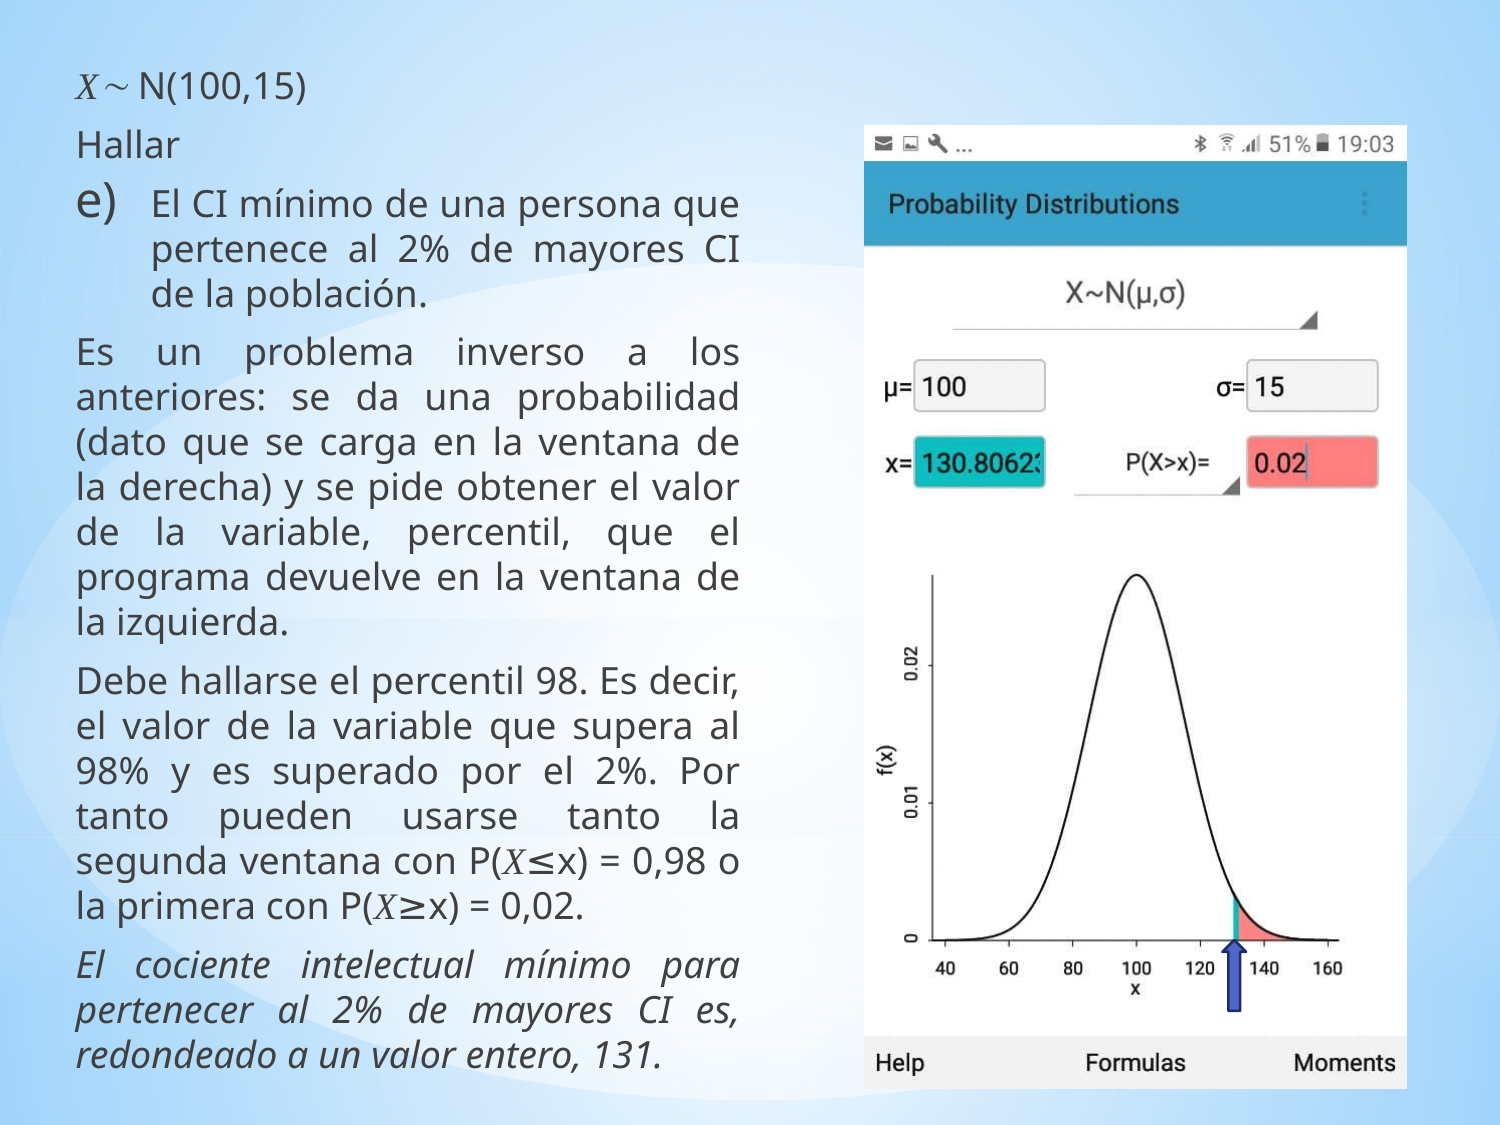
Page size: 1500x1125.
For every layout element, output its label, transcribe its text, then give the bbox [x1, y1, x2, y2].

picture [864, 125, 1408, 1090]
list X N(100,15) Hallar El CI mínimo de una persona que pertenece al 2% de mayores CI de la población. Es un problema inverso a los anteriores: se da una probabilidad (dato que se carga en la ventana de la derecha) y se pide obtener el valor de la variable, percentil, que el programa devuelve en la ventana de la izquierda. Debe hallarse el percentil 98. Es decir, el valor de la variable que supera al 98% y es superado por el 2%. Por tanto pueden usarse tanto la segunda ventana con P(X≤x) = 0,98 o la primera con P(X≥x) = 0,02. El cociente intelectual mínimo para pertenecer al 2% de mayores CI es, redondeado a un valor entero, 131. [53, 54, 756, 1089]
